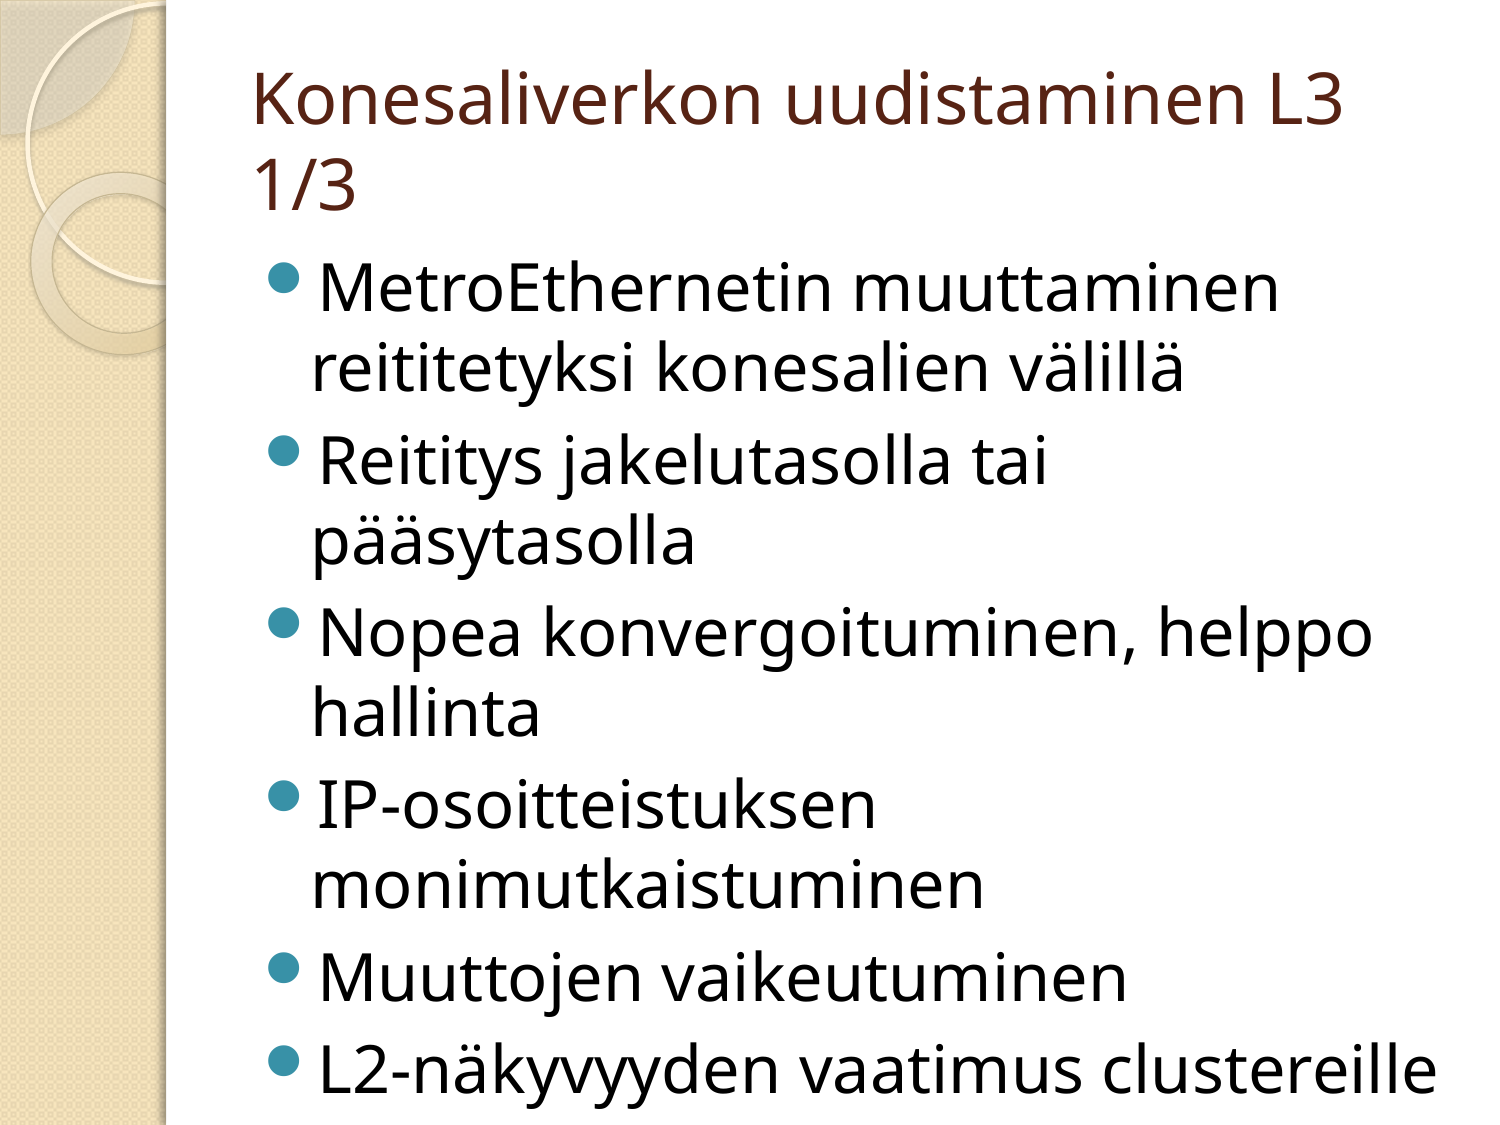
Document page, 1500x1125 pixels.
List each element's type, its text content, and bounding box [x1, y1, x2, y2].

list MetroEthernetin muuttaminen reititetyksi konesalien välillä Reititys jakelutasolla tai pääsytasolla Nopea konvergoituminen, helppo hallinta IP-osoitteistuksen monimutkaistuminen Muuttojen vaikeutuminen L2-näkyvyyden vaatimus clustereille [235, 237, 1466, 1026]
title Konesaliverkon uudistaminen L3 1/3 [235, 45, 1466, 233]
